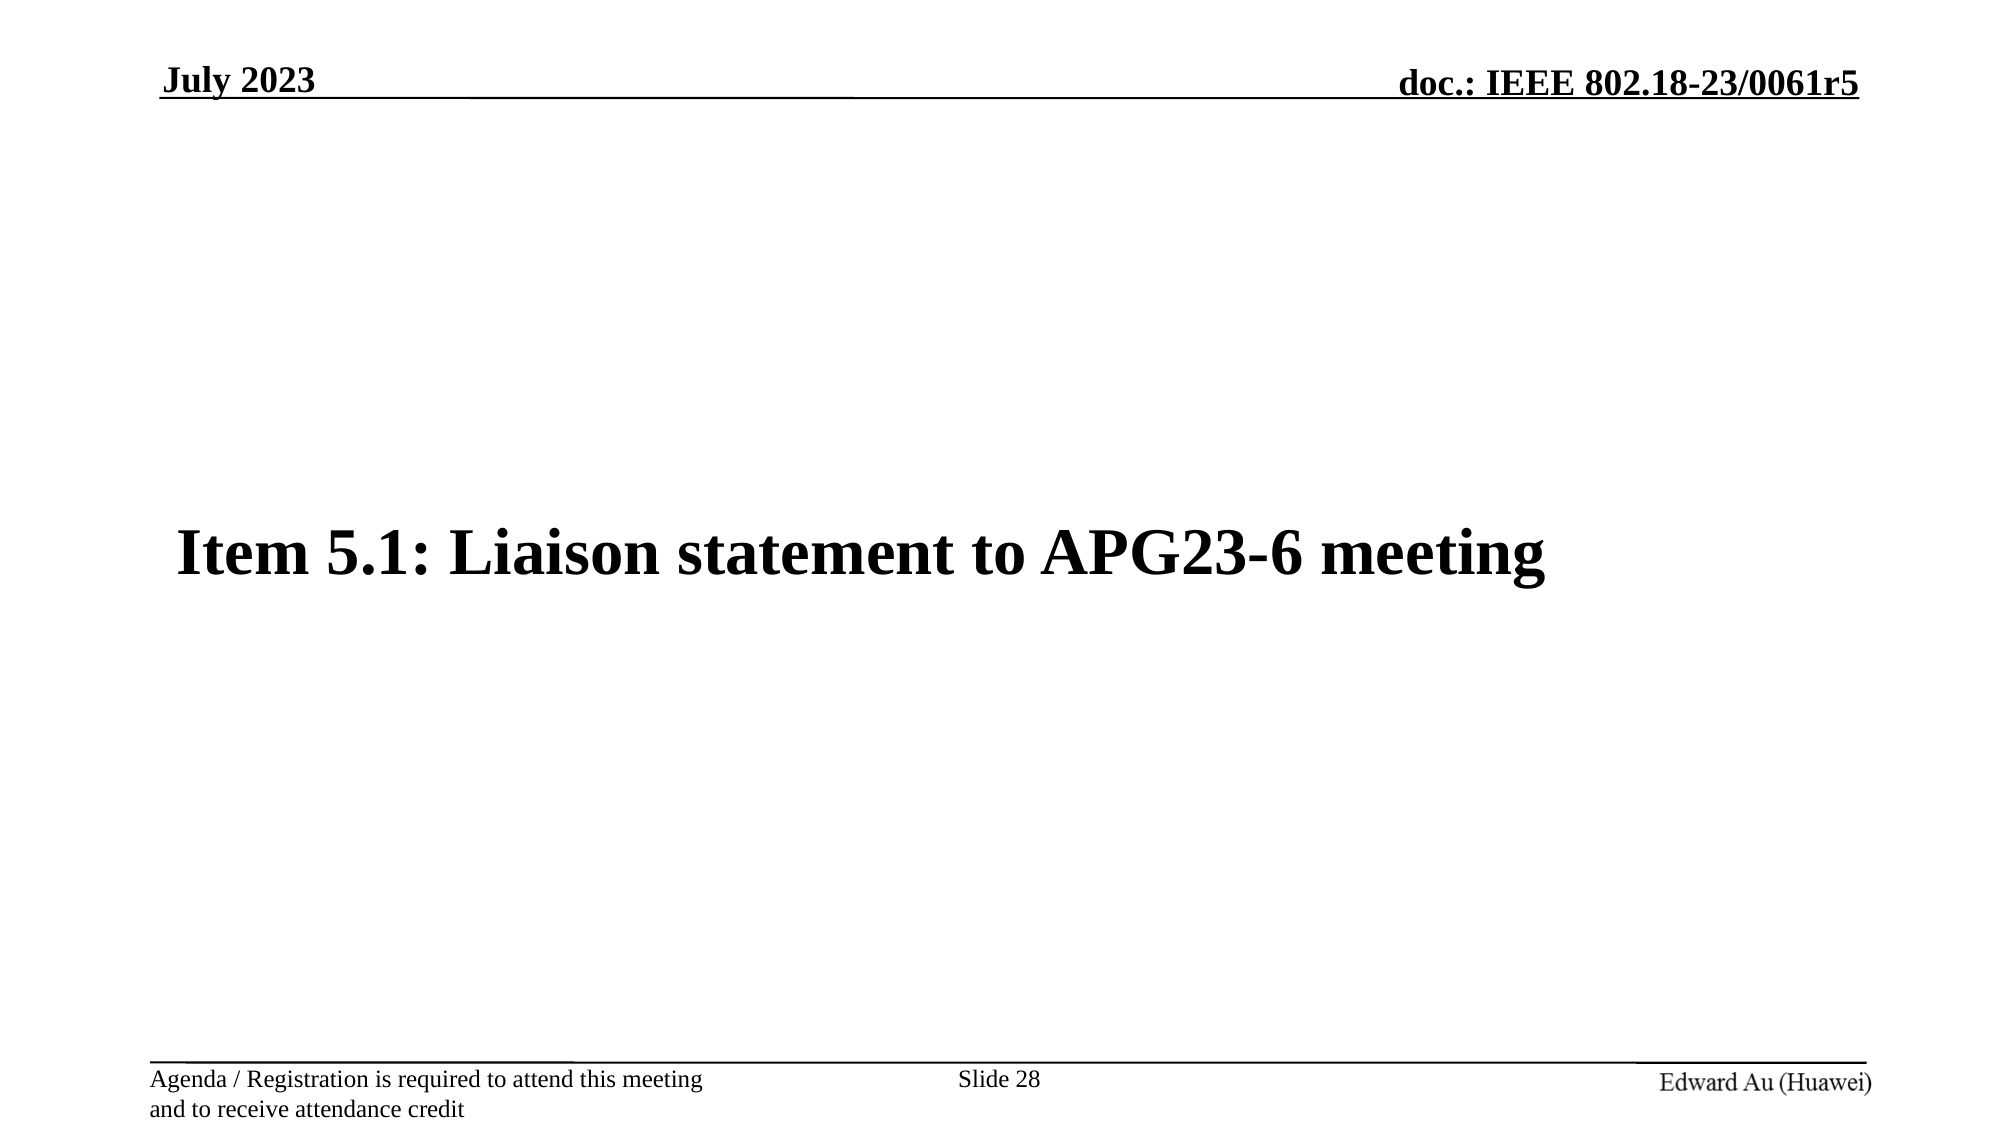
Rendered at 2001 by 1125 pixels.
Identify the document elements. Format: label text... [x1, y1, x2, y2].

text_box Item 5.1: Liaison statement to APG23-6 meeting [162, 500, 1675, 675]
picture [1174, 1058, 1887, 1113]
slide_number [161, 54, 526, 101]
slide_number Slide 28 [933, 1061, 1067, 1123]
